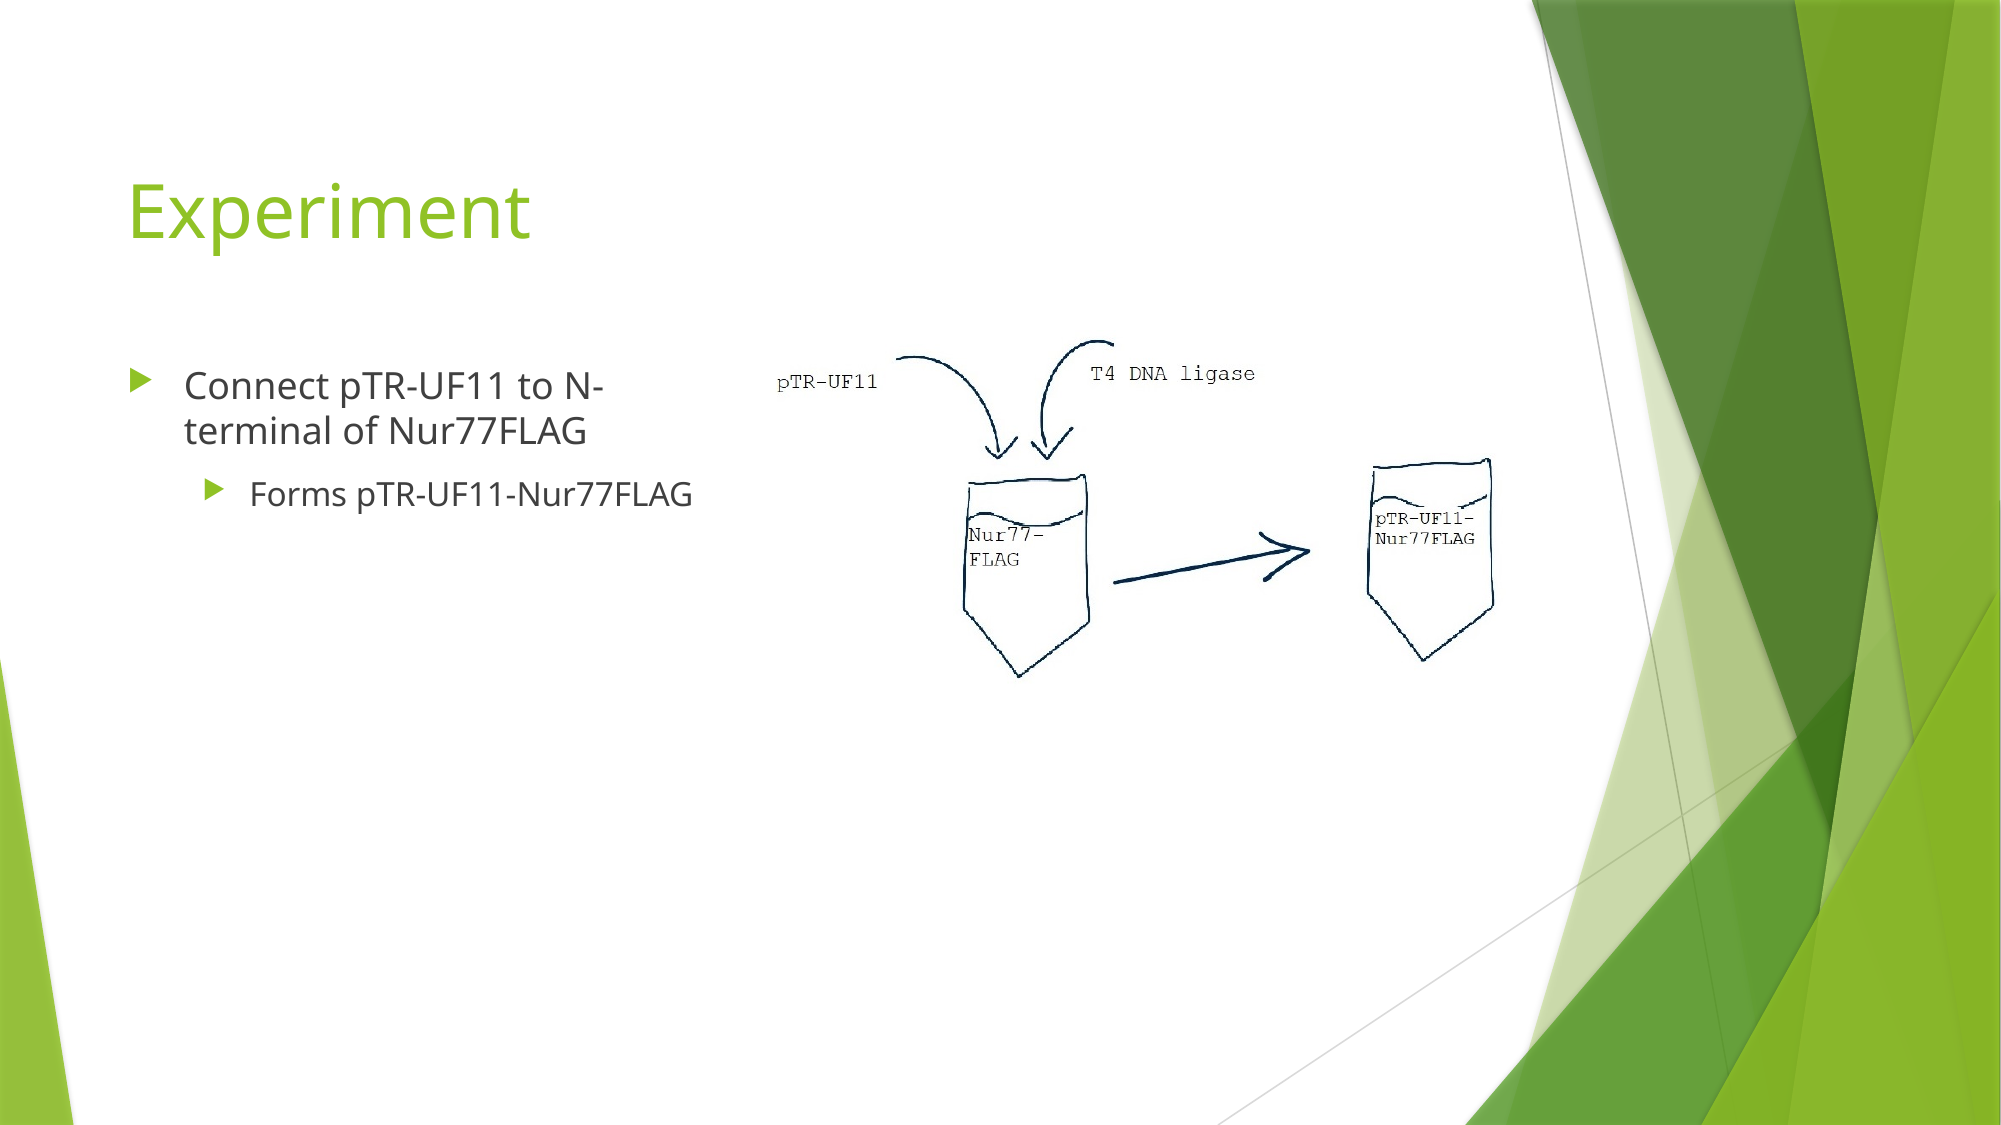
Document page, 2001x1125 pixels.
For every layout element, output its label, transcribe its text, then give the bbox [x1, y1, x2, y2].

title Experiment [111, 99, 723, 317]
list Connect pTR-UF11 to N-terminal of Nur77FLAG Forms pTR-UF11-Nur77FLAG [112, 354, 723, 939]
picture [762, 329, 1519, 713]
